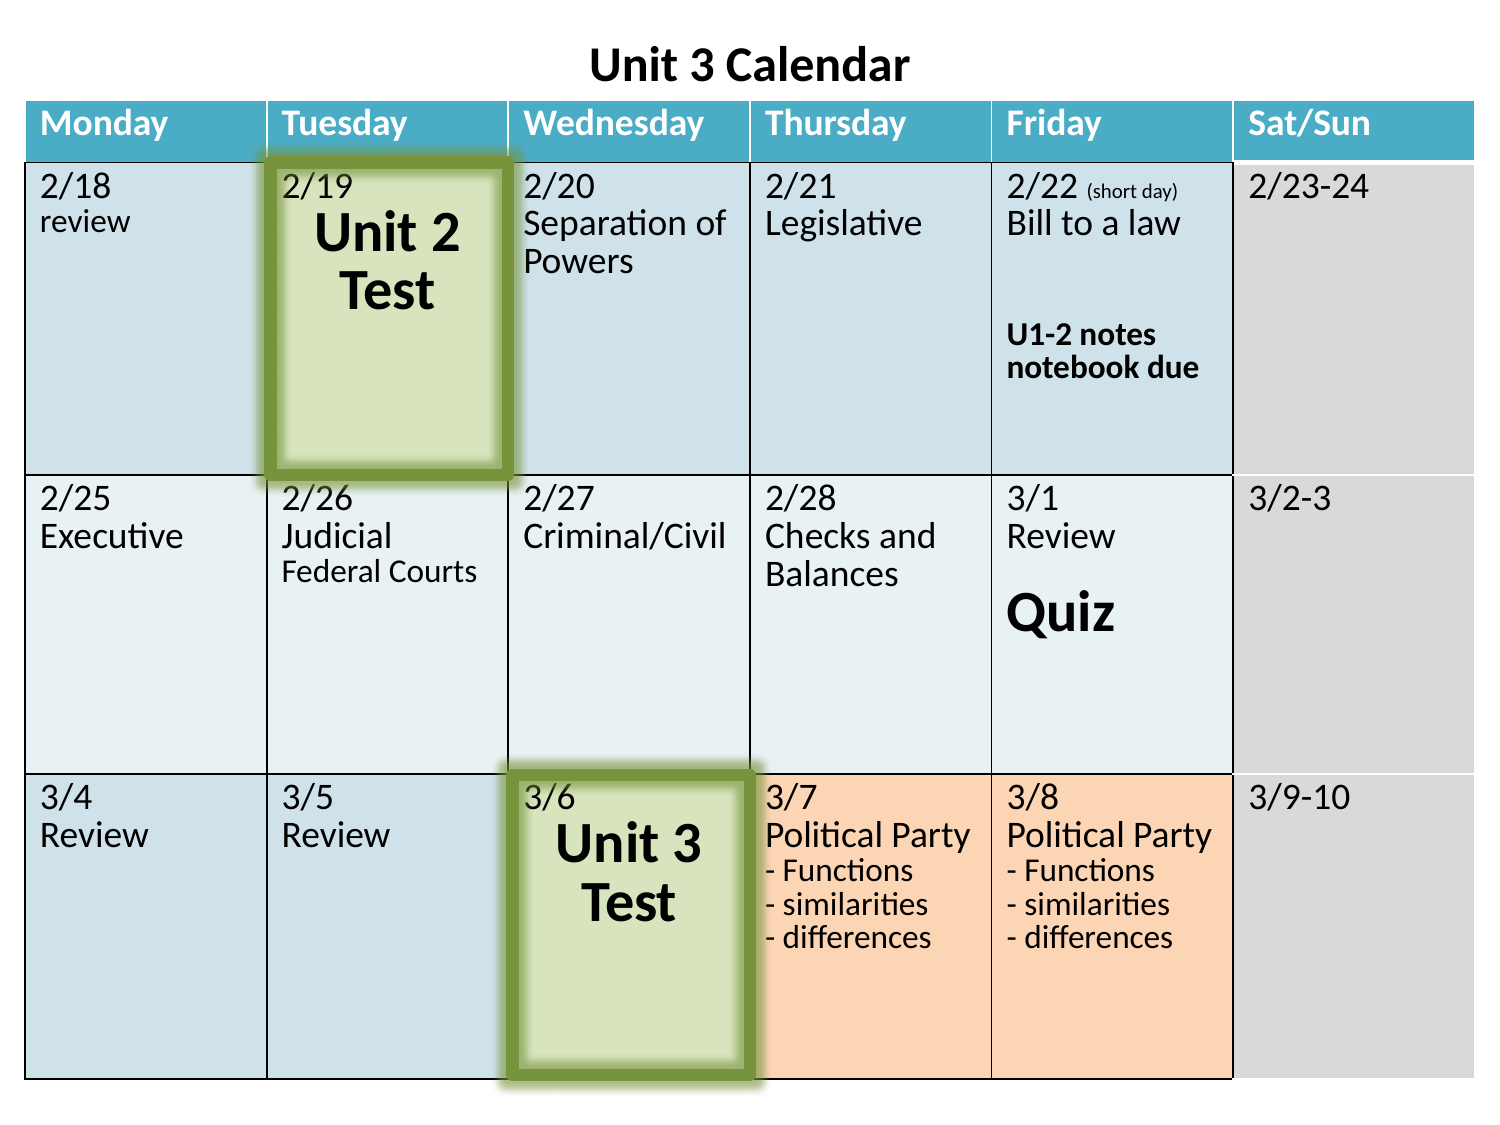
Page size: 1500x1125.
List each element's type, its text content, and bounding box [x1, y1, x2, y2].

text_box [510, 773, 752, 1077]
table_cell 2/28 Checks and Balances [751, 476, 991, 773]
table_cell 3/7 Political Party - Functions - similarities - differences [765, 775, 991, 1078]
text_box Unit 3 Calendar [443, 24, 1057, 99]
table_cell 3/9-10 [1234, 775, 1474, 1078]
table_header Wednesday [509, 101, 749, 162]
table_cell 2/20 Separation of Powers [523, 163, 749, 474]
table_cell 2/18 review [26, 163, 255, 474]
table_cell 2/21 Legislative [751, 163, 991, 474]
table_header Monday [26, 101, 266, 162]
table_cell 2/27 Criminal/Civil [509, 476, 749, 760]
table_header Friday [992, 101, 1232, 162]
table_cell 2/25 Executive [26, 476, 266, 773]
table_cell 2/22 (short day) Bill to a law U1-2 notes notebook due [992, 163, 1232, 474]
table_header Tuesday [268, 101, 507, 147]
table_cell 3/2-3 [1234, 476, 1474, 773]
table_cell 2/23-24 [1234, 165, 1474, 474]
table_cell 3/4 Review [26, 775, 266, 1078]
table_cell 3/1 Review Quiz [992, 476, 1232, 773]
table_header Sat/Sun [1234, 101, 1474, 160]
table_cell 2/26 Judicial Federal Courts [268, 490, 507, 773]
table_header Thursday [751, 101, 991, 162]
text_box [268, 160, 510, 477]
table_cell 3/8 Political Party - Functions - similarities - differences [992, 775, 1232, 1078]
table_cell 3/5 Review [268, 775, 497, 1078]
